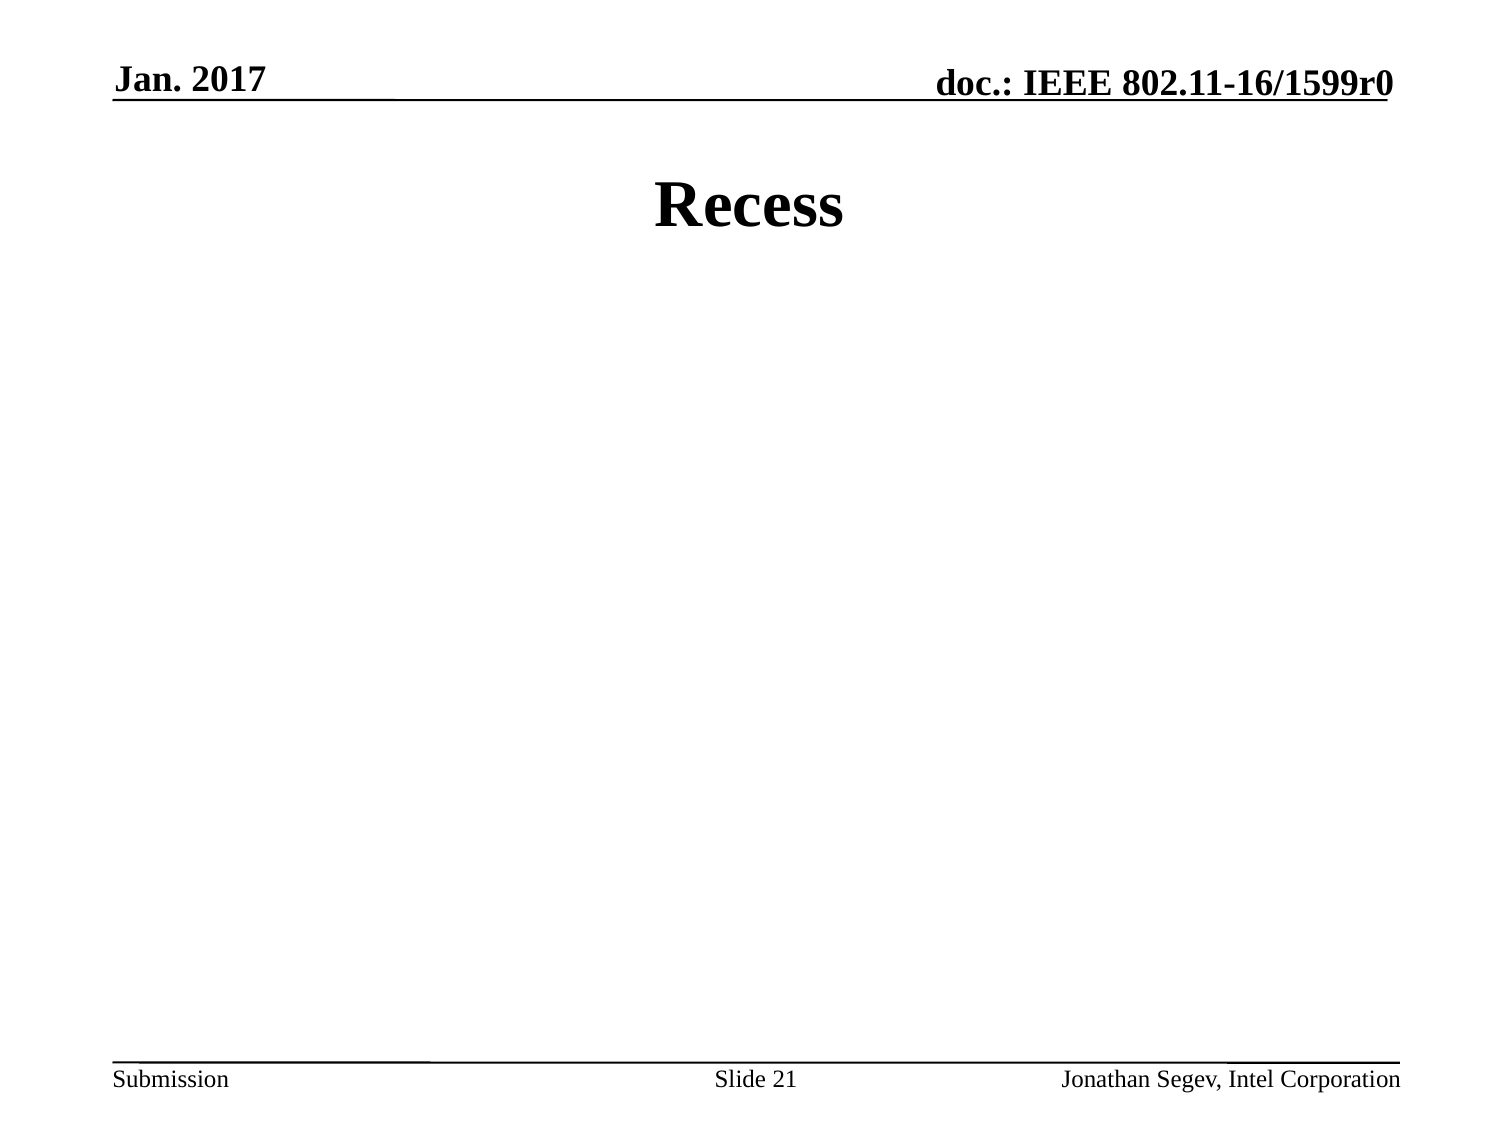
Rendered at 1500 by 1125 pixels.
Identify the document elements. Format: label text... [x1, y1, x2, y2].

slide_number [114, 54, 423, 100]
slide_number Slide 21 [712, 1061, 800, 1123]
title Recess [112, 112, 1388, 288]
footer Jonathan Segev, Intel Corporation [878, 1061, 1402, 1093]
